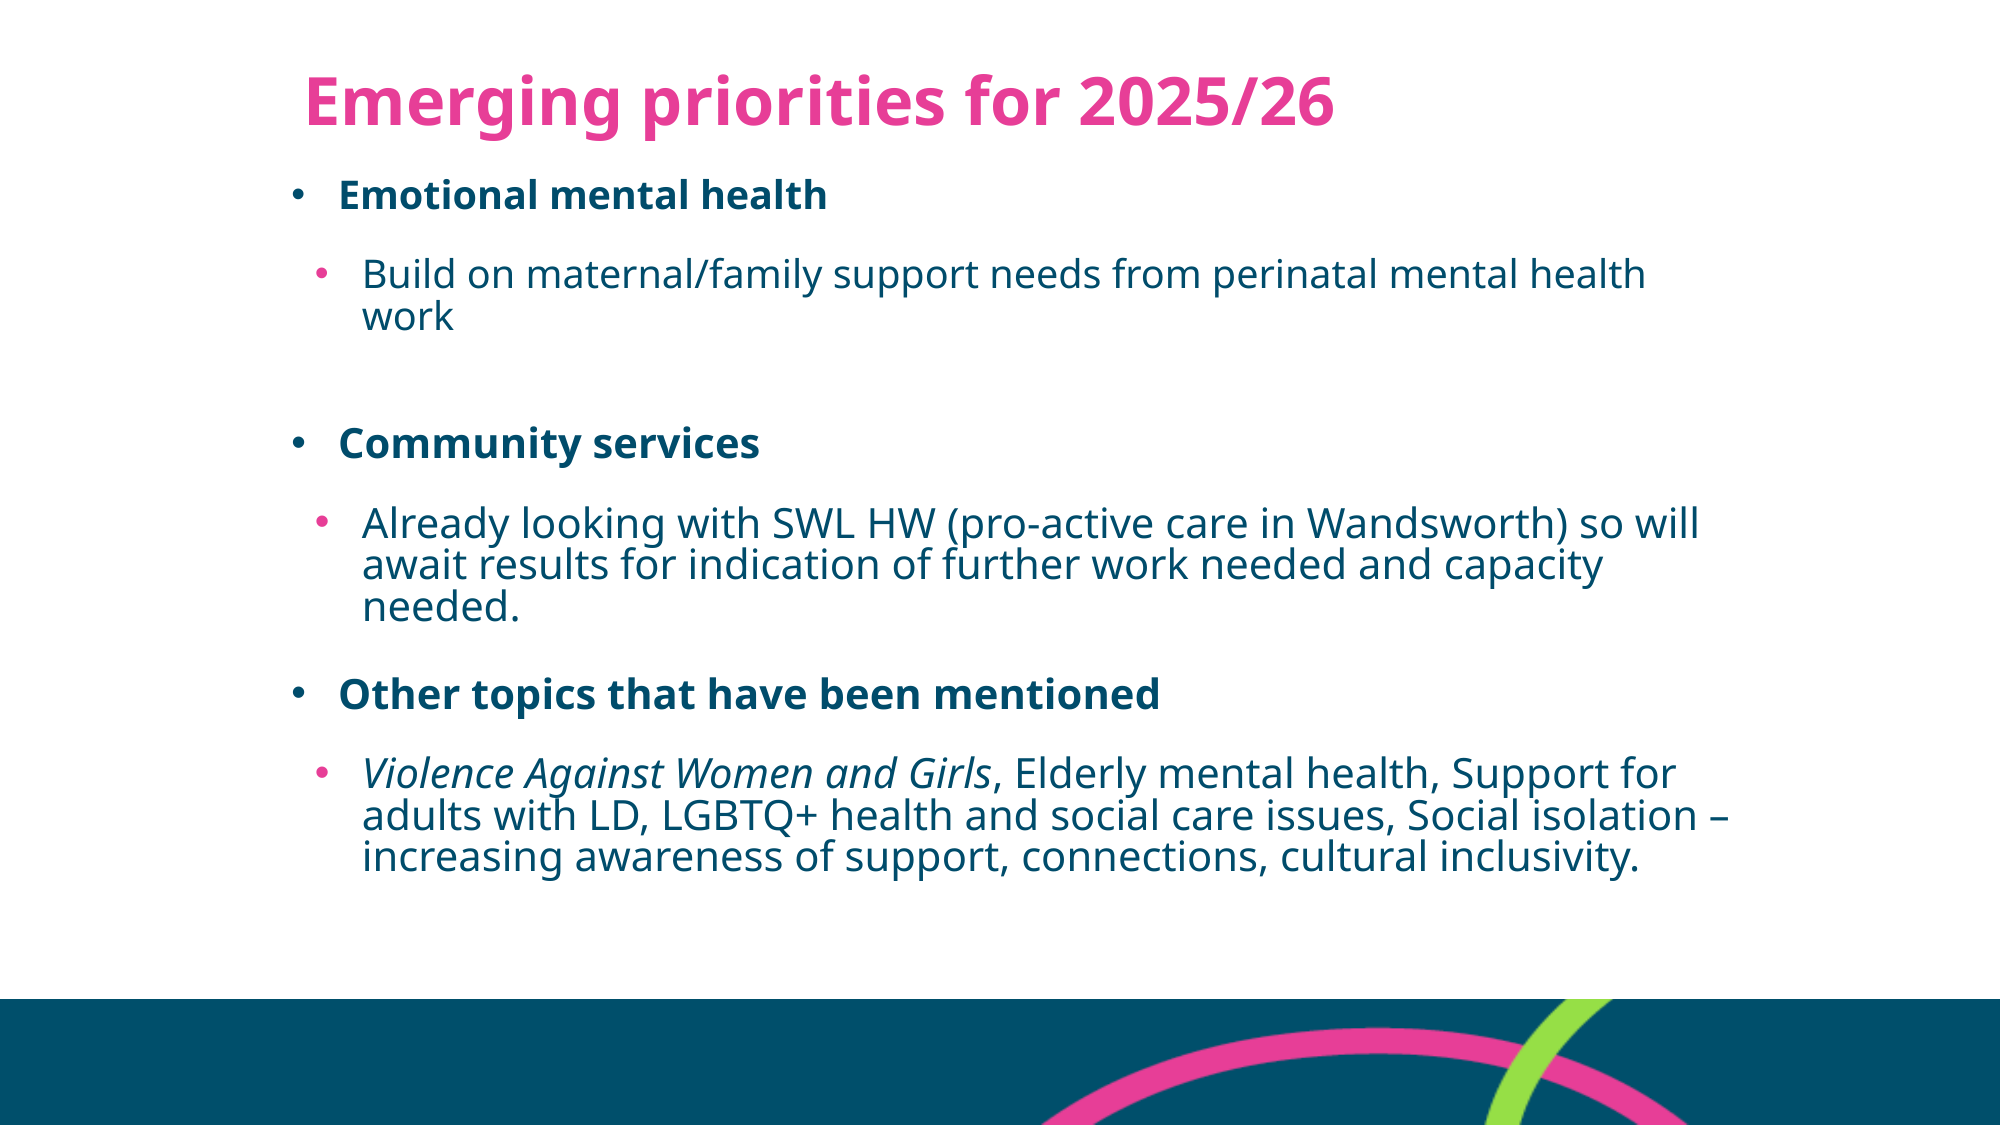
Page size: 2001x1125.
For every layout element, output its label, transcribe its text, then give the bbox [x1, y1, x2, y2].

title Emerging priorities for 2025/26 [303, 58, 1709, 136]
list Emotional mental health Build on maternal/family support needs from perinatal mental health work Community services Already looking with SWL HW (pro-active care in Wandsworth) so will await results for indication of further work needed and capacity needed. Other topics that have been mentioned Violence Against Women and Girls, Elderly mental health, Support for adults with LD, LGBTQ+ health and social care issues, Social isolation – increasing awareness of support, connections, cultural inclusivity. [291, 169, 1736, 956]
picture [1042, 999, 1688, 1125]
